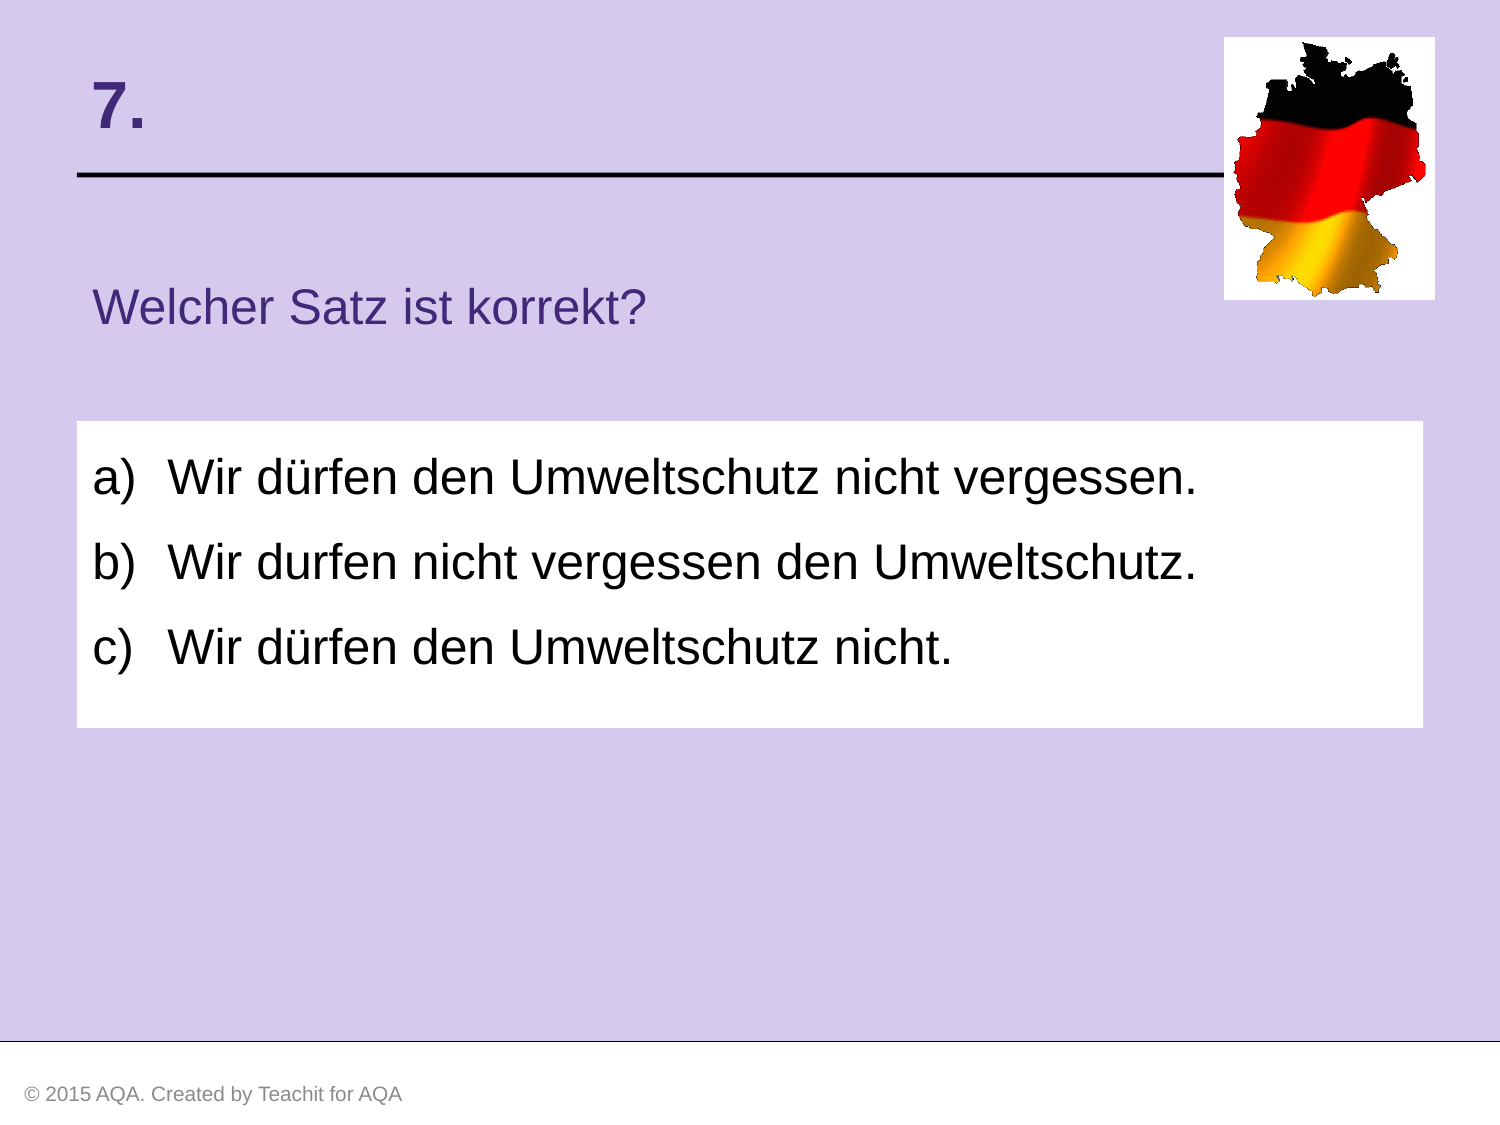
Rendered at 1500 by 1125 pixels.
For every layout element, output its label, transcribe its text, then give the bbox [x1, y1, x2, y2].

text_box Welcher Satz ist korrekt? Wir dürfen den Umweltschutz nicht vergessen. Wir durfen nicht vergessen den Umweltschutz. Wir dürfen den Umweltschutz nicht. [77, 267, 1437, 682]
text_box 7. [76, 54, 665, 150]
picture [1224, 37, 1435, 300]
text_box [76, 420, 1424, 728]
